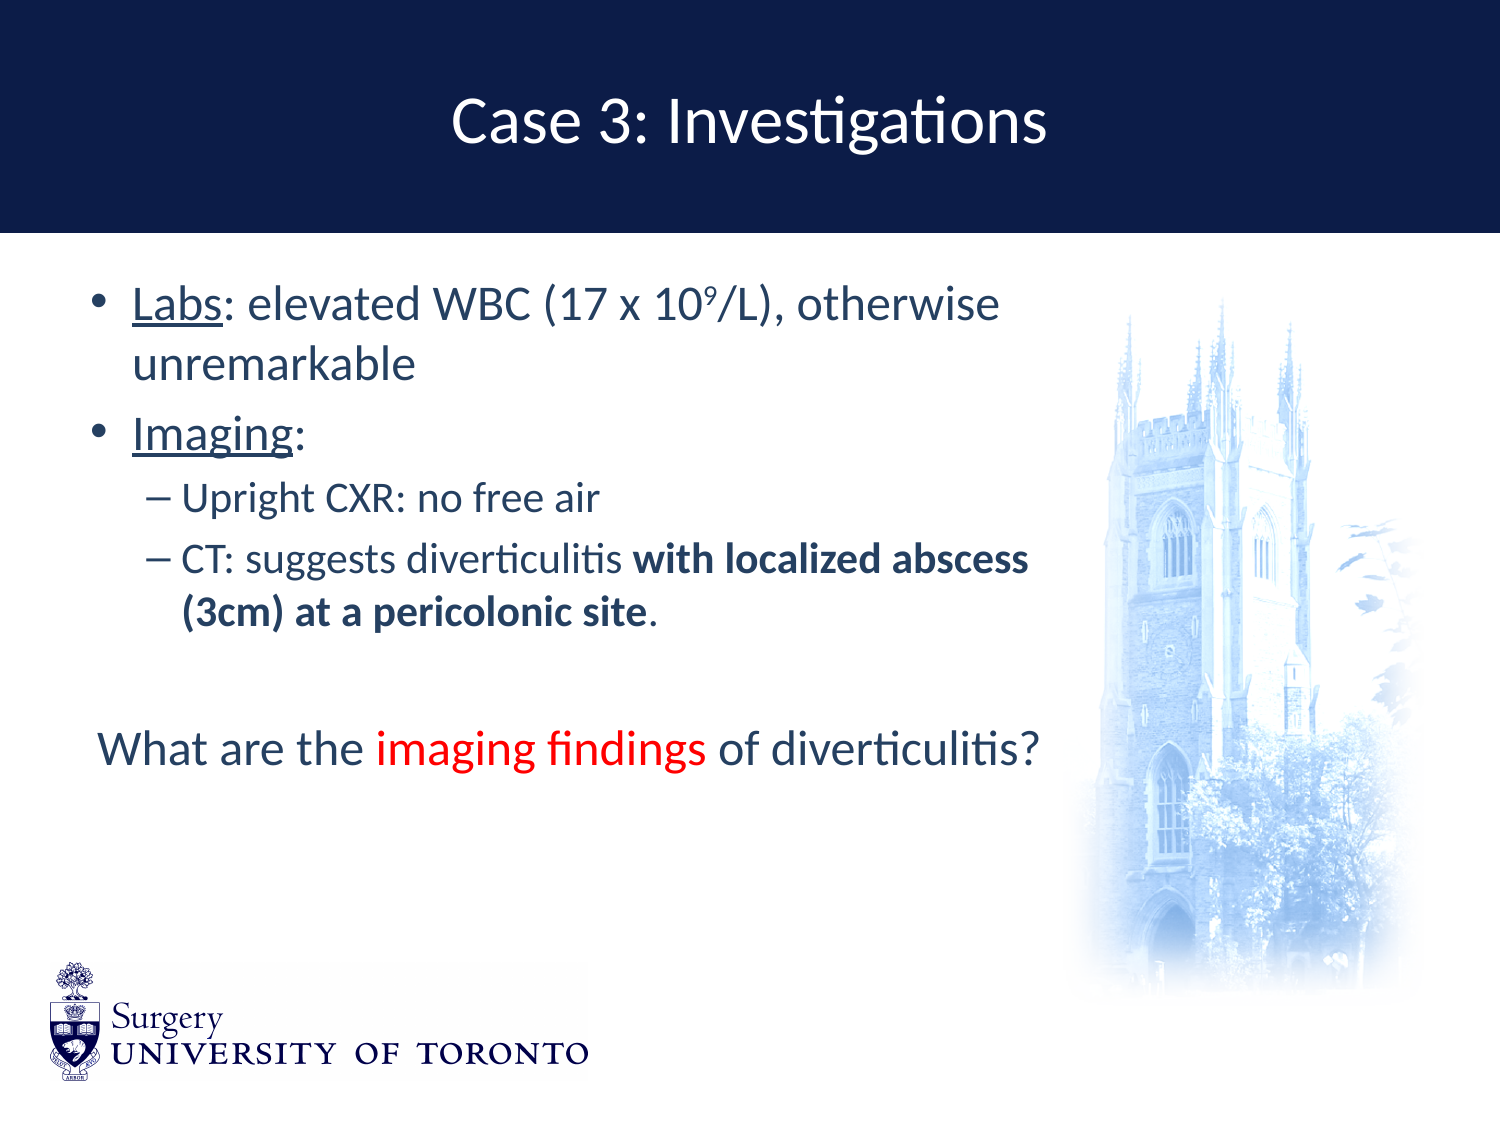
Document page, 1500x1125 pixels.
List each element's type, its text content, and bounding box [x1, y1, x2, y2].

list Labs: elevated WBC (17 x 109/L), otherwise unremarkable Imaging: Upright CXR: no free air CT: suggests diverticulitis with localized abscess (3cm) at a pericolonic site. What are the imaging findings of diverticulitis? [75, 262, 1117, 1005]
title Case 3: Investigations [0, 0, 1500, 233]
picture [50, 962, 588, 1081]
